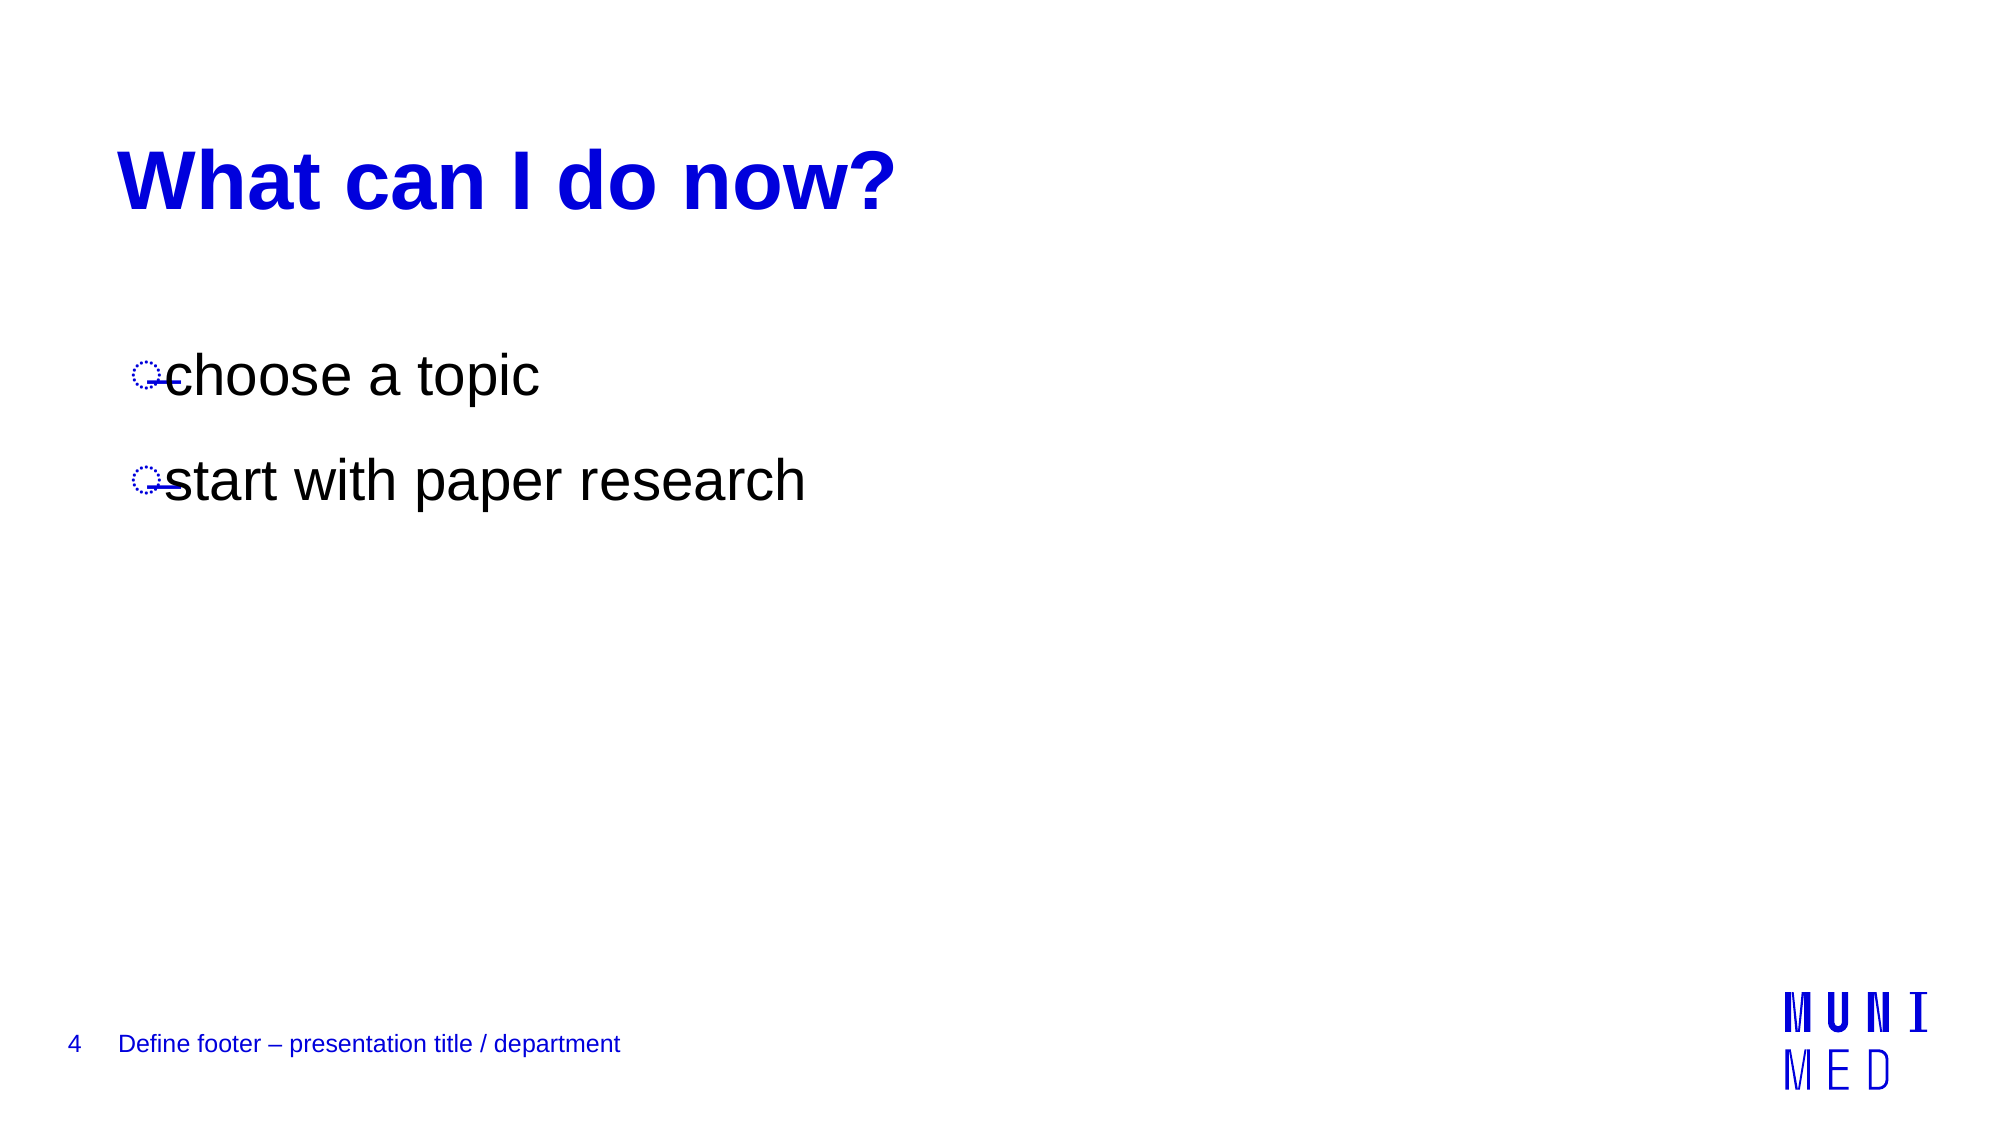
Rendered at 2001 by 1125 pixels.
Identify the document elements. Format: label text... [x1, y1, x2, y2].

footer Define footer – presentation title / department [118, 1021, 1418, 1063]
slide_number 4 [67, 1021, 110, 1063]
text_box What can I do now? [117, 143, 1882, 218]
text_box choose a topic start with paper research [117, 302, 1882, 982]
